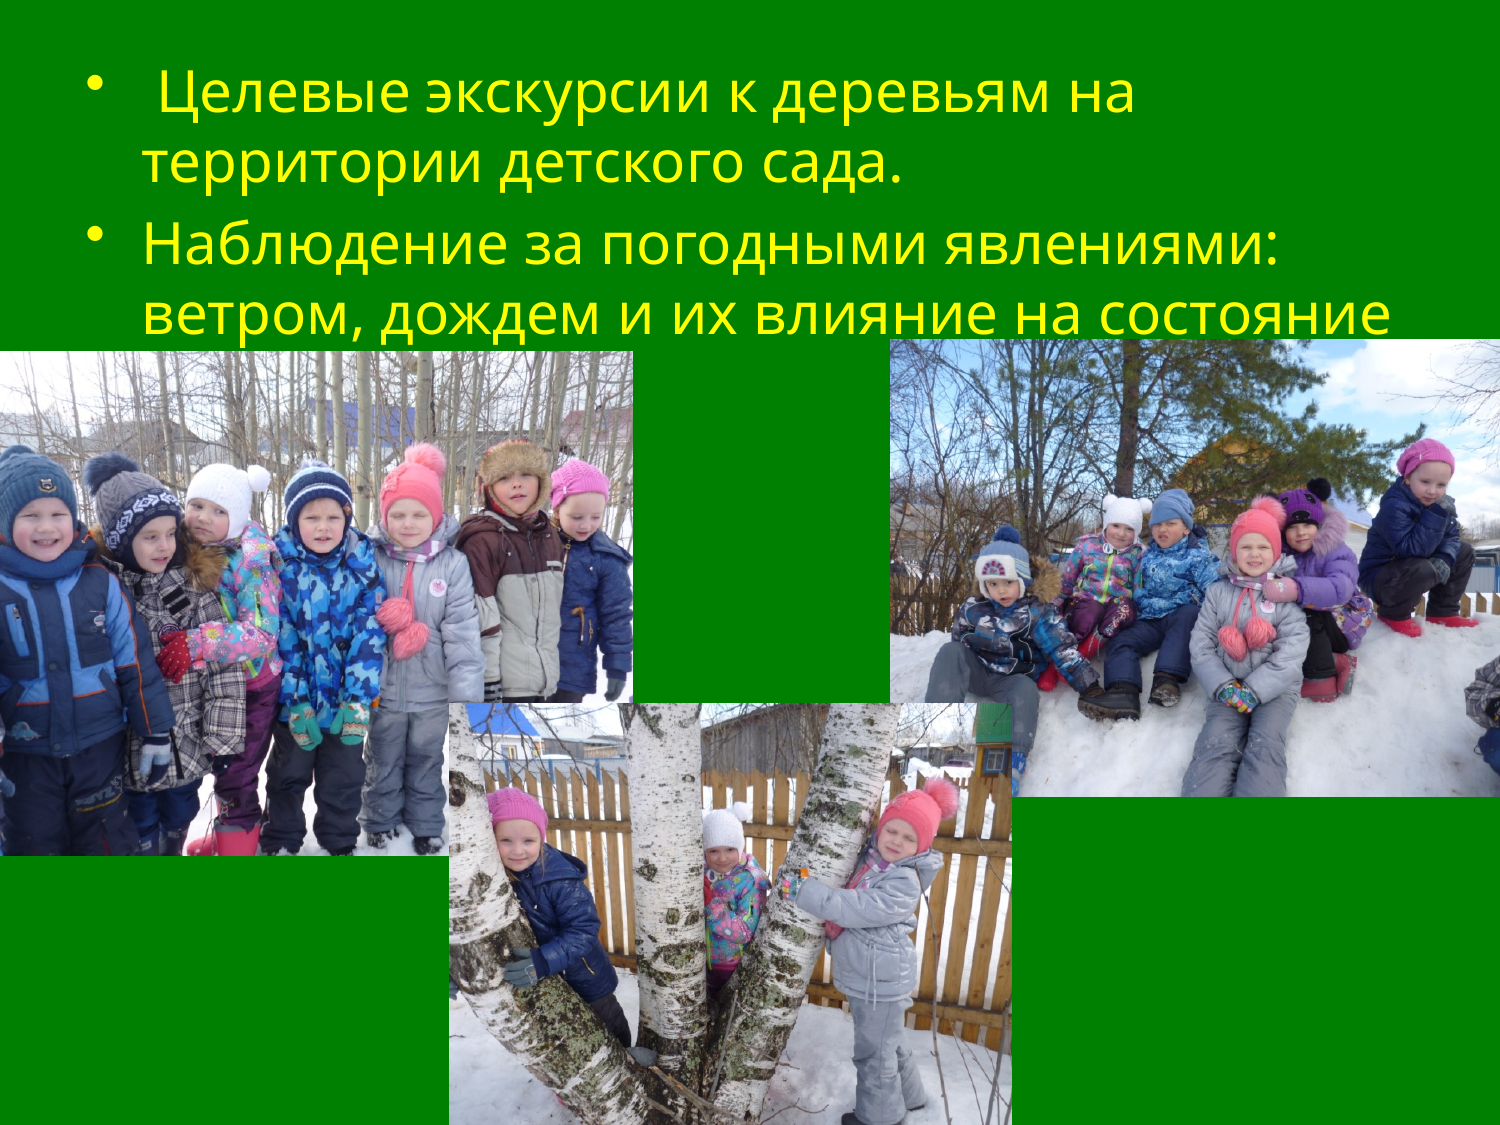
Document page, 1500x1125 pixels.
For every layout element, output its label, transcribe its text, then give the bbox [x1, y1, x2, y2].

picture [0, 339, 1500, 1125]
list Целевые экскурсии к деревьям на территории детского сада. Наблюдение за погодными явлениями: ветром, дождем и их влияние на состояние деревьев [70, 46, 1421, 701]
